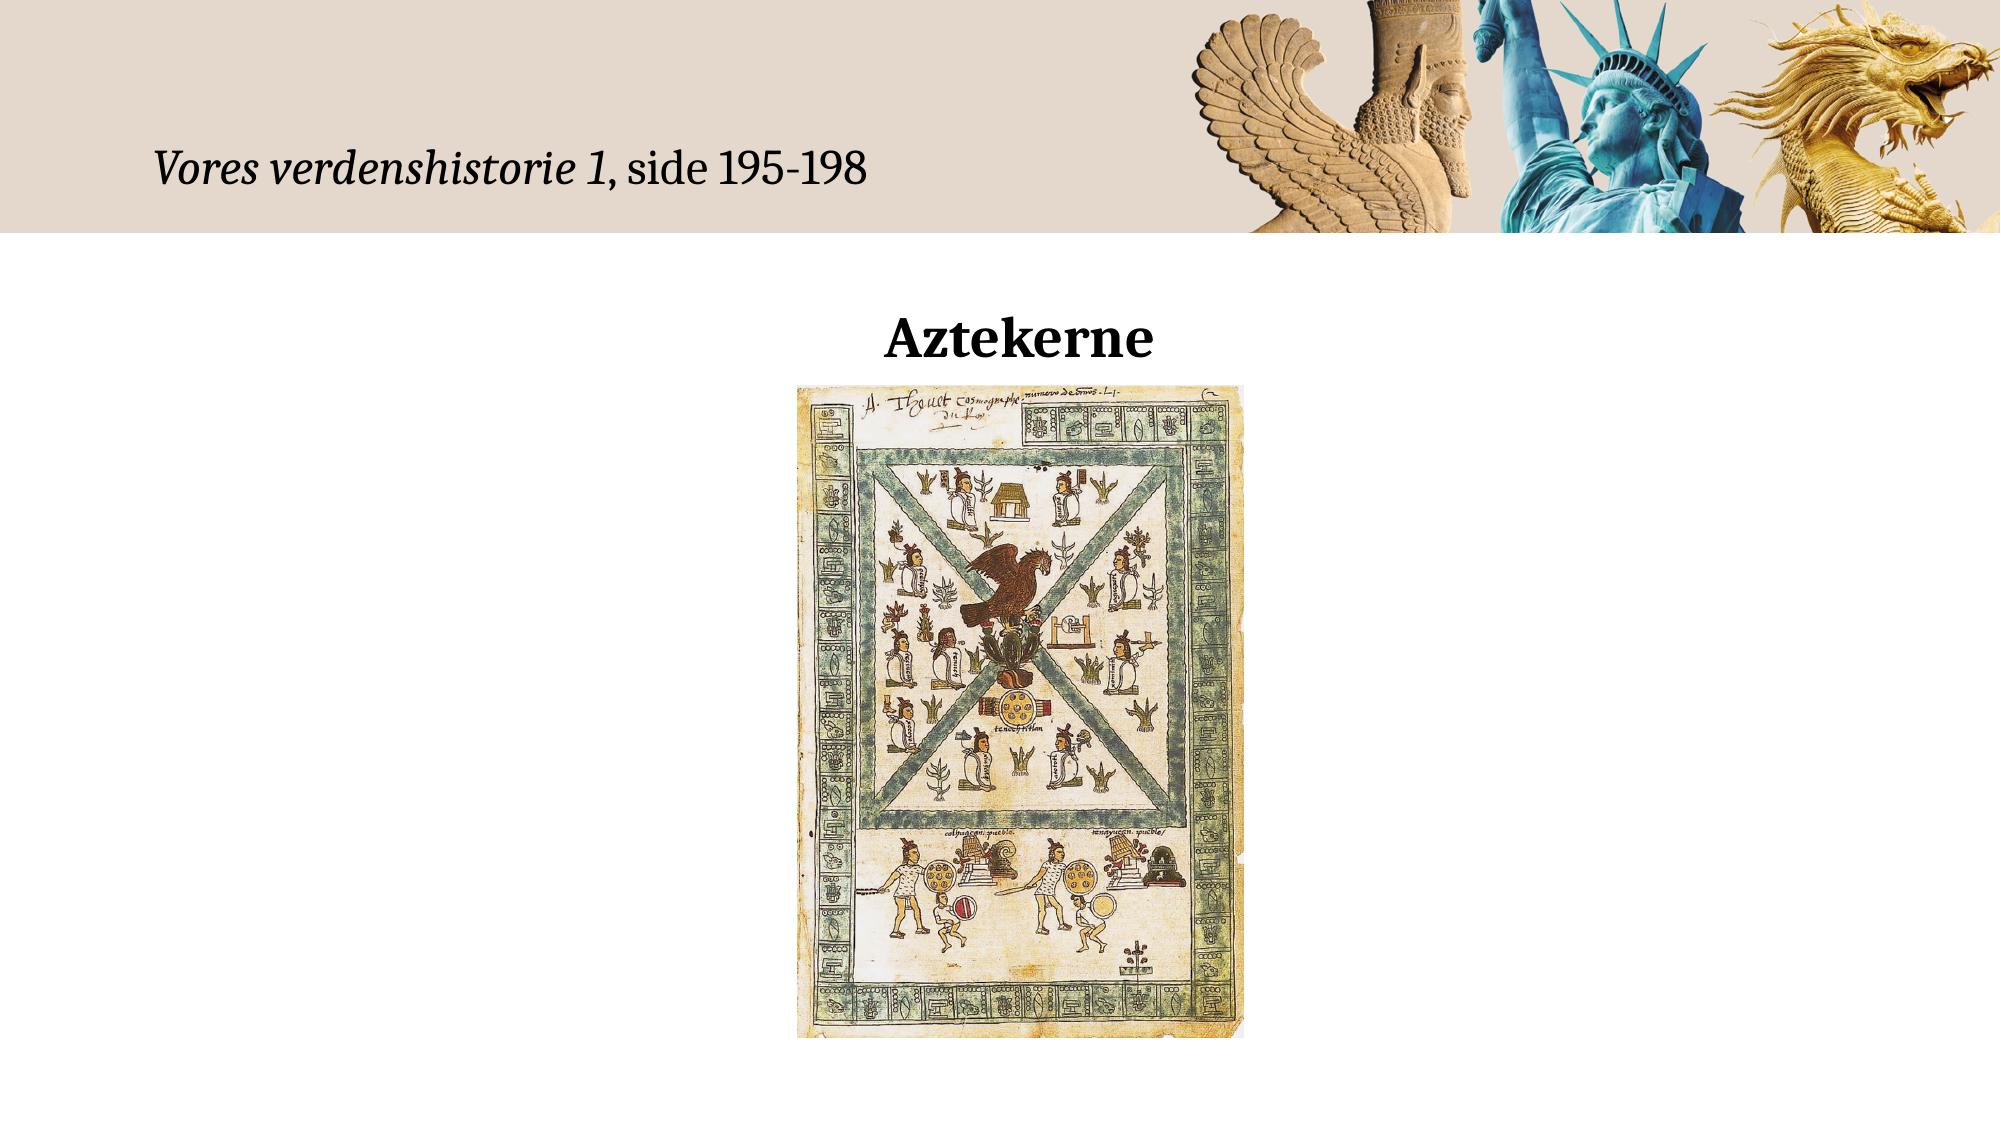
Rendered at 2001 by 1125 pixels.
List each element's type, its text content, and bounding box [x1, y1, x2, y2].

title Vores verdenshistorie 1, side 195-198 [137, 59, 1863, 278]
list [796, 385, 1244, 1038]
list Aztekerne [137, 299, 1903, 364]
picture [0, 0, 2000, 233]
